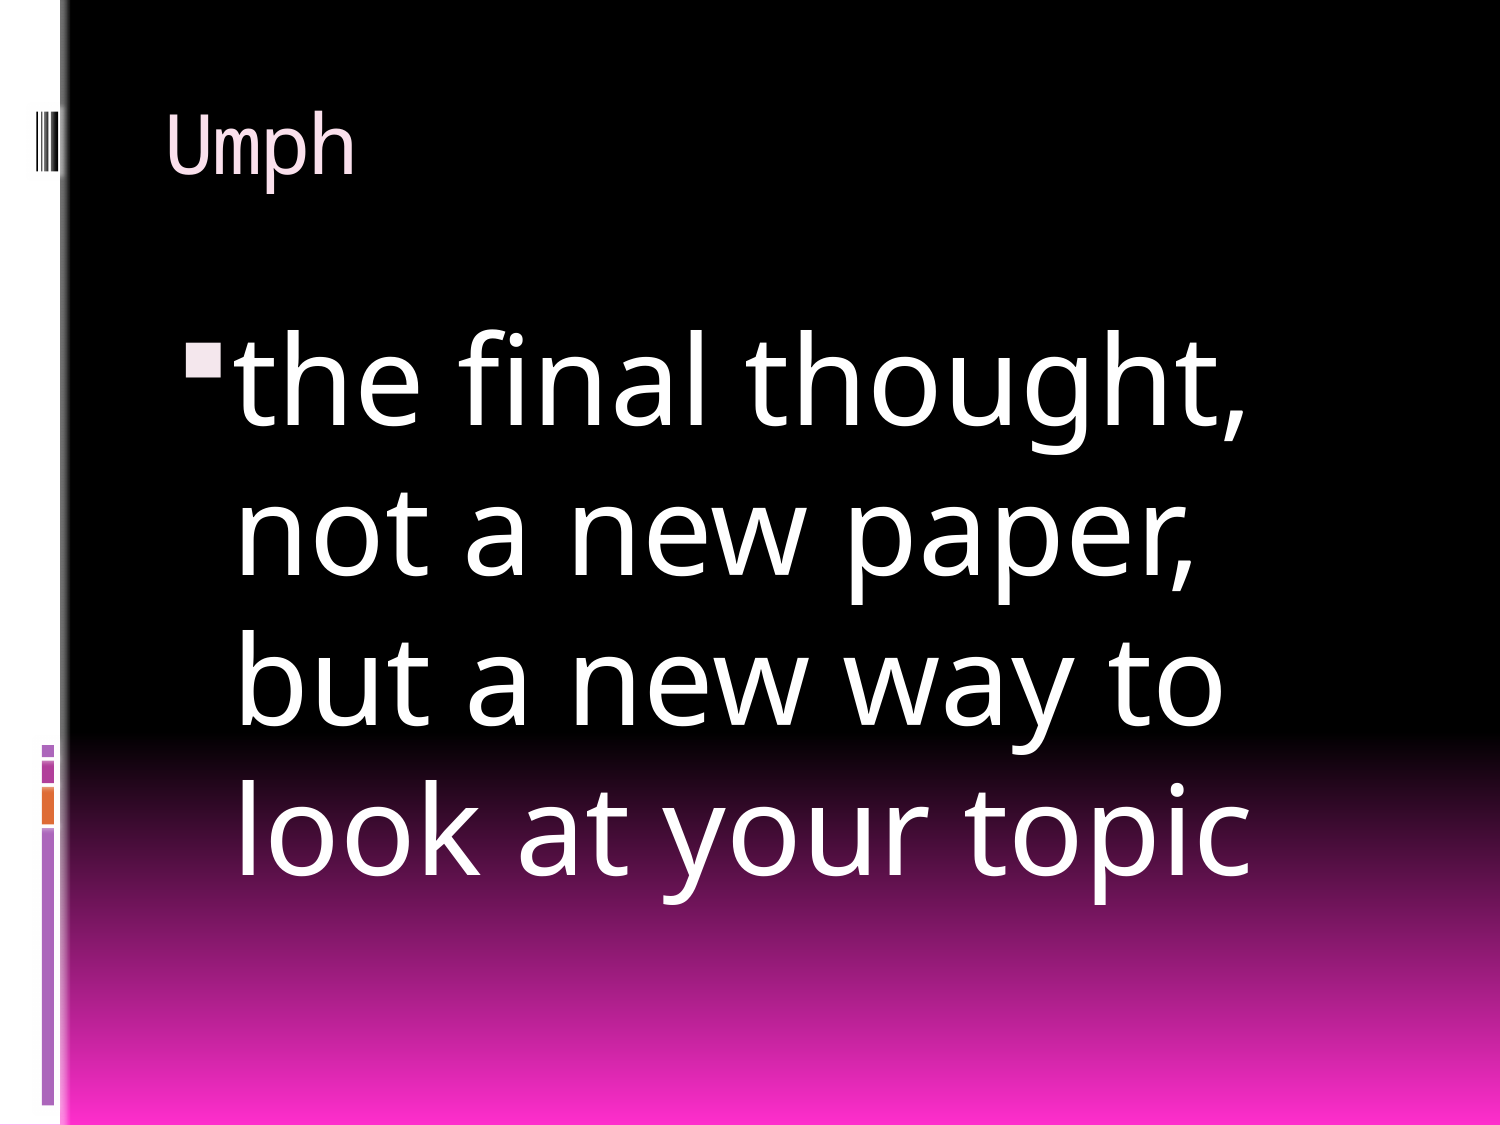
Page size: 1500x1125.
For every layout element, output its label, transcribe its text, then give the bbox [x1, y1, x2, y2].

list the final thought, not a new paper, but a new way to look at your topic [150, 292, 1425, 1043]
title Umph [150, 83, 1425, 234]
